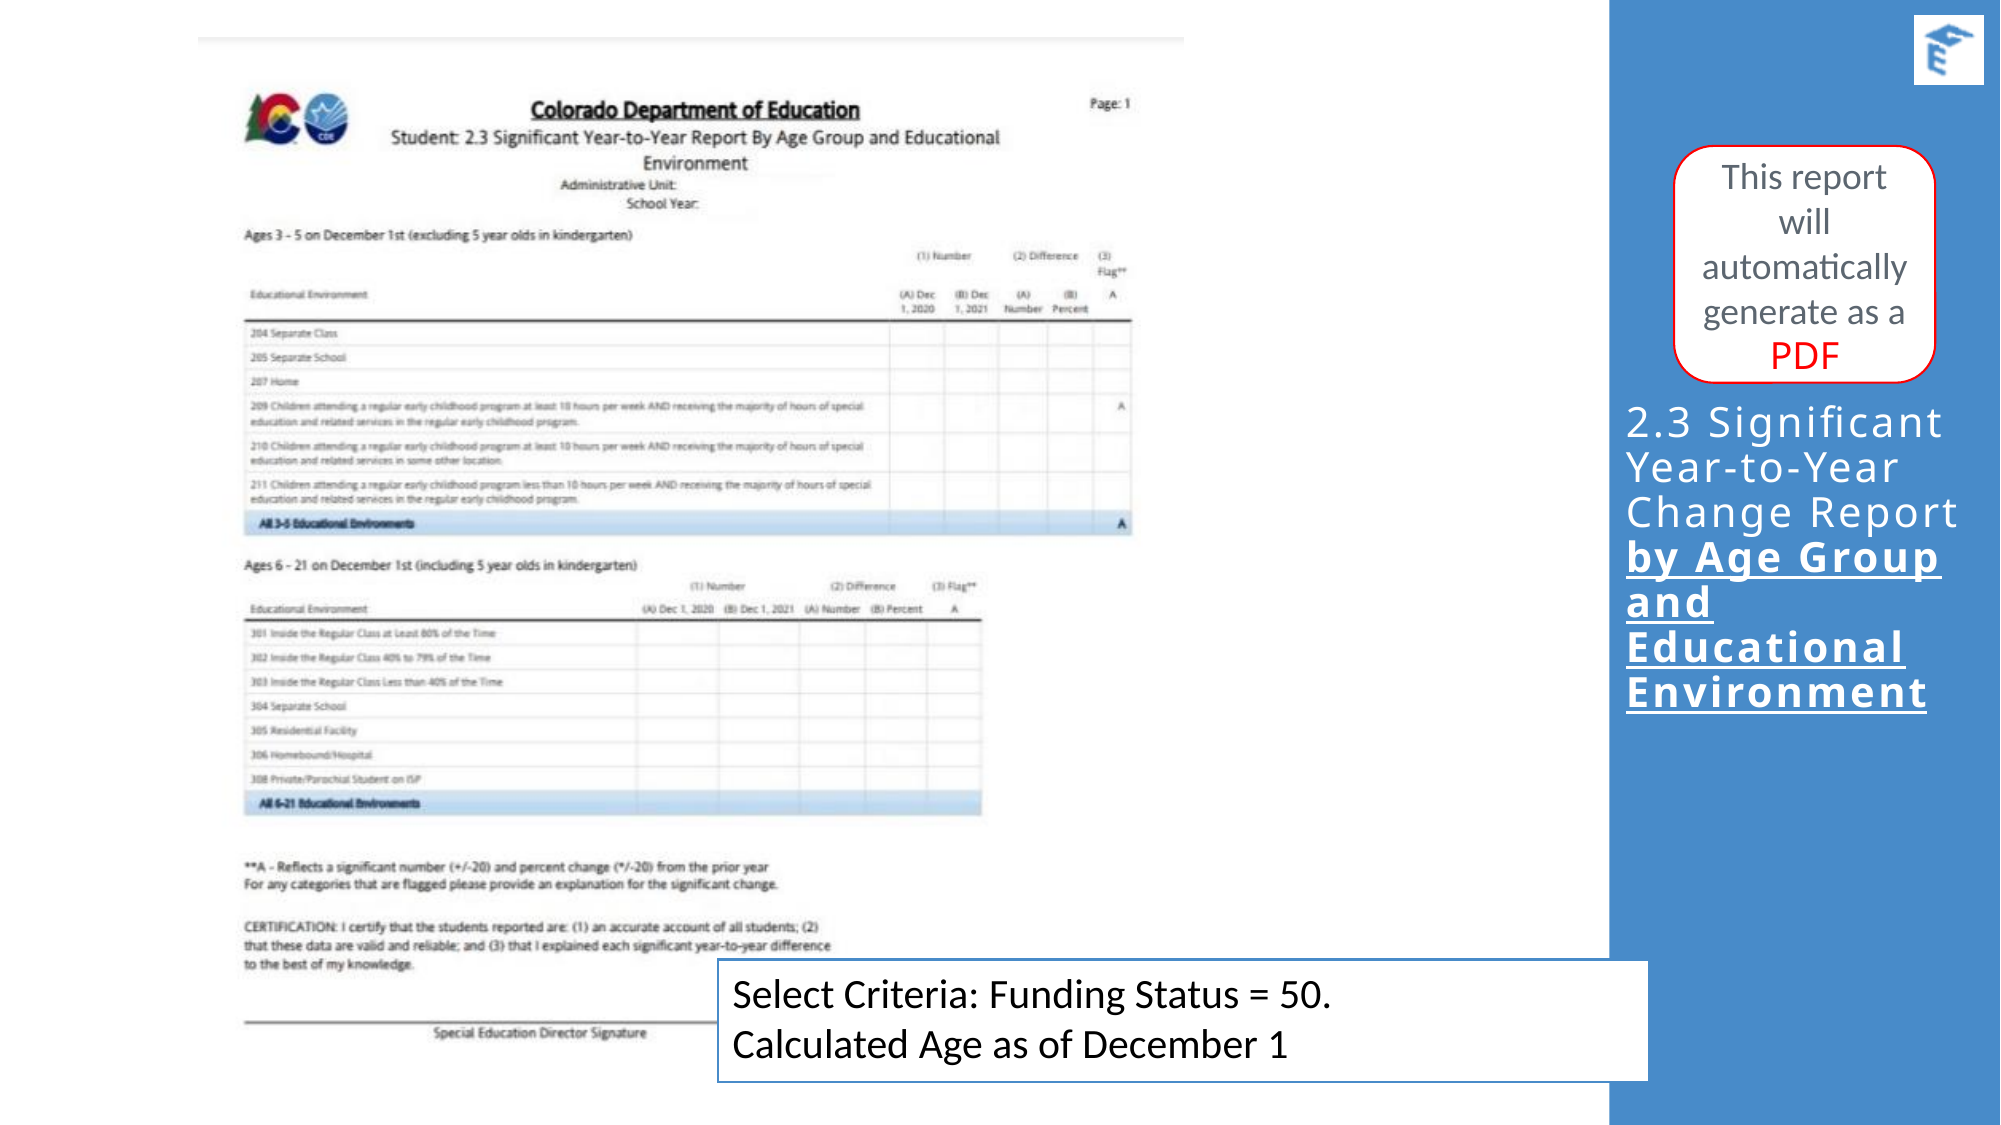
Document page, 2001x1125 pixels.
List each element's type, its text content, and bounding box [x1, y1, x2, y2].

text_box Select Criteria: Funding Status = 50. Calculated Age as of December 1 [1184, 958, 1650, 1083]
text_box This report will automatically generate as a PDF [1673, 144, 1937, 384]
text_box [1608, 0, 2000, 1125]
picture [1914, 15, 1984, 85]
title 2.3 Significant Year-to-Year Change Report by Age Group and Educational Environment [1610, 59, 1993, 785]
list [197, 37, 1184, 1086]
